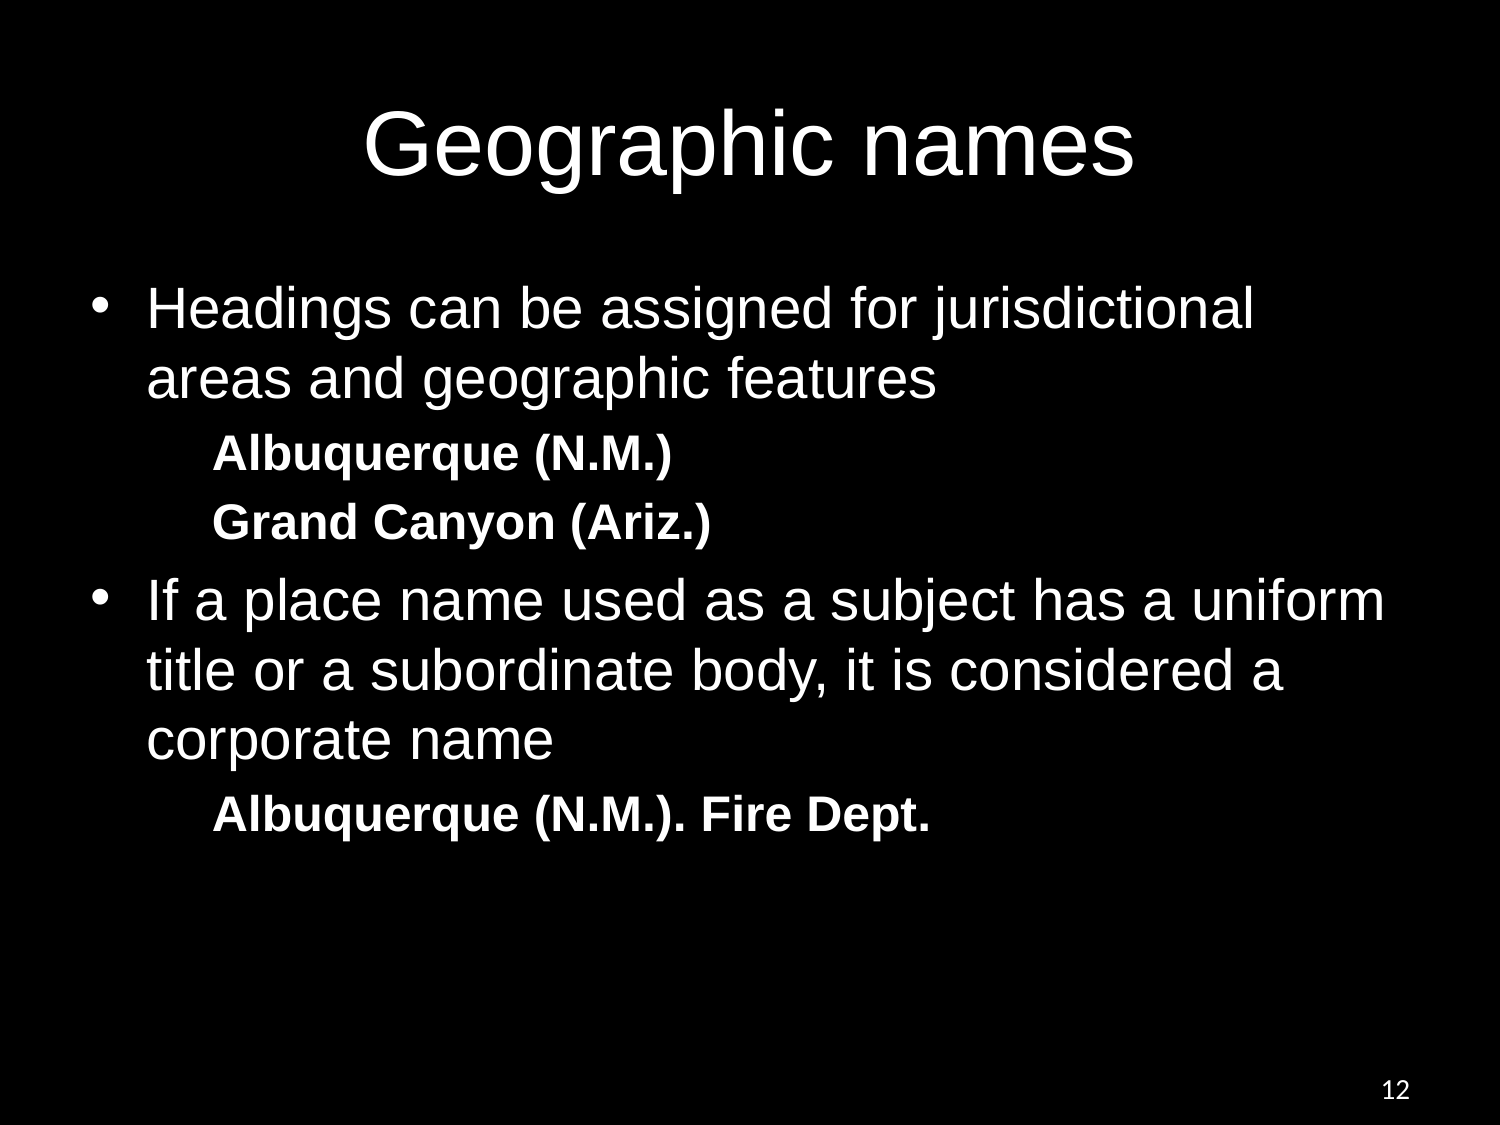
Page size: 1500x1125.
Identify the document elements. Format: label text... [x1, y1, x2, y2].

list Headings can be assigned for jurisdictional areas and geographic features Albuquerque (N.M.) Grand Canyon (Ariz.) If a place name used as a subject has a uniform title or a subordinate body, it is considered a corporate name Albuquerque (N.M.). Fire Dept. [75, 262, 1425, 1005]
text_box 12 [1112, 1037, 1425, 1113]
title Geographic names [75, 45, 1425, 233]
